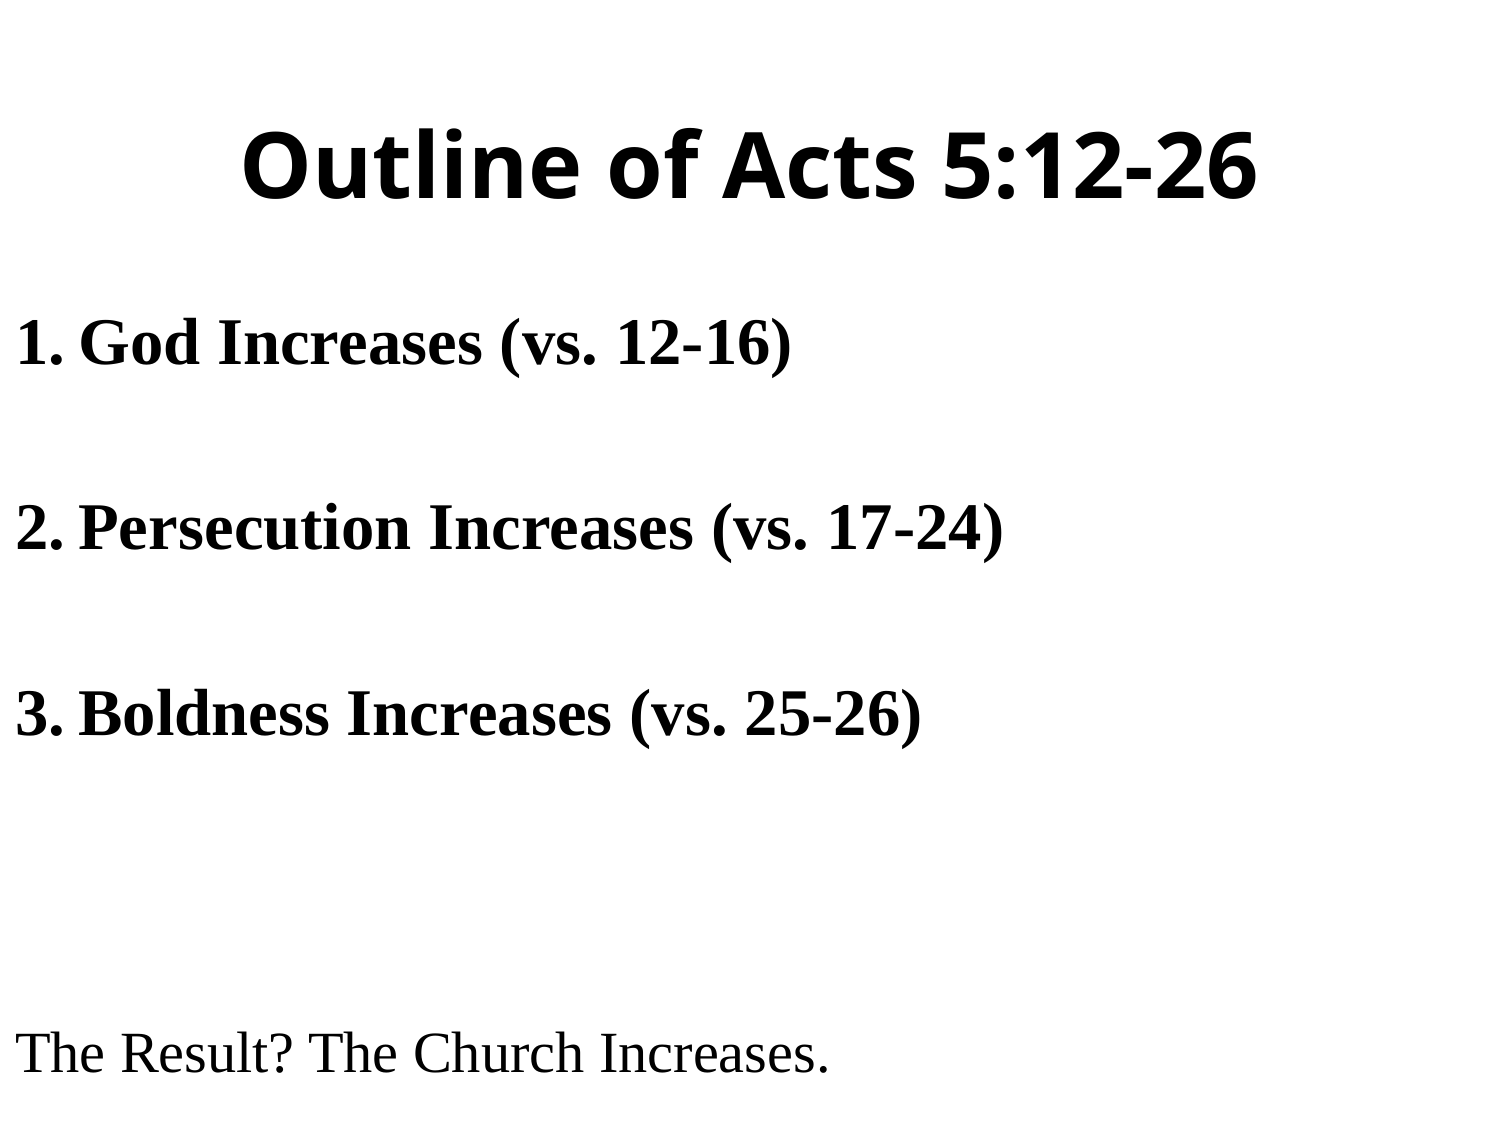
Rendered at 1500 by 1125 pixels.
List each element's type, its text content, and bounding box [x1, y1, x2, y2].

title Outline of Acts 5:12-26 [103, 59, 1397, 278]
list God Increases (vs. 12-16) Persecution Increases (vs. 17-24) Boldness Increases (vs. 25-26) The Result? The Church Increases. [0, 299, 1500, 1125]
